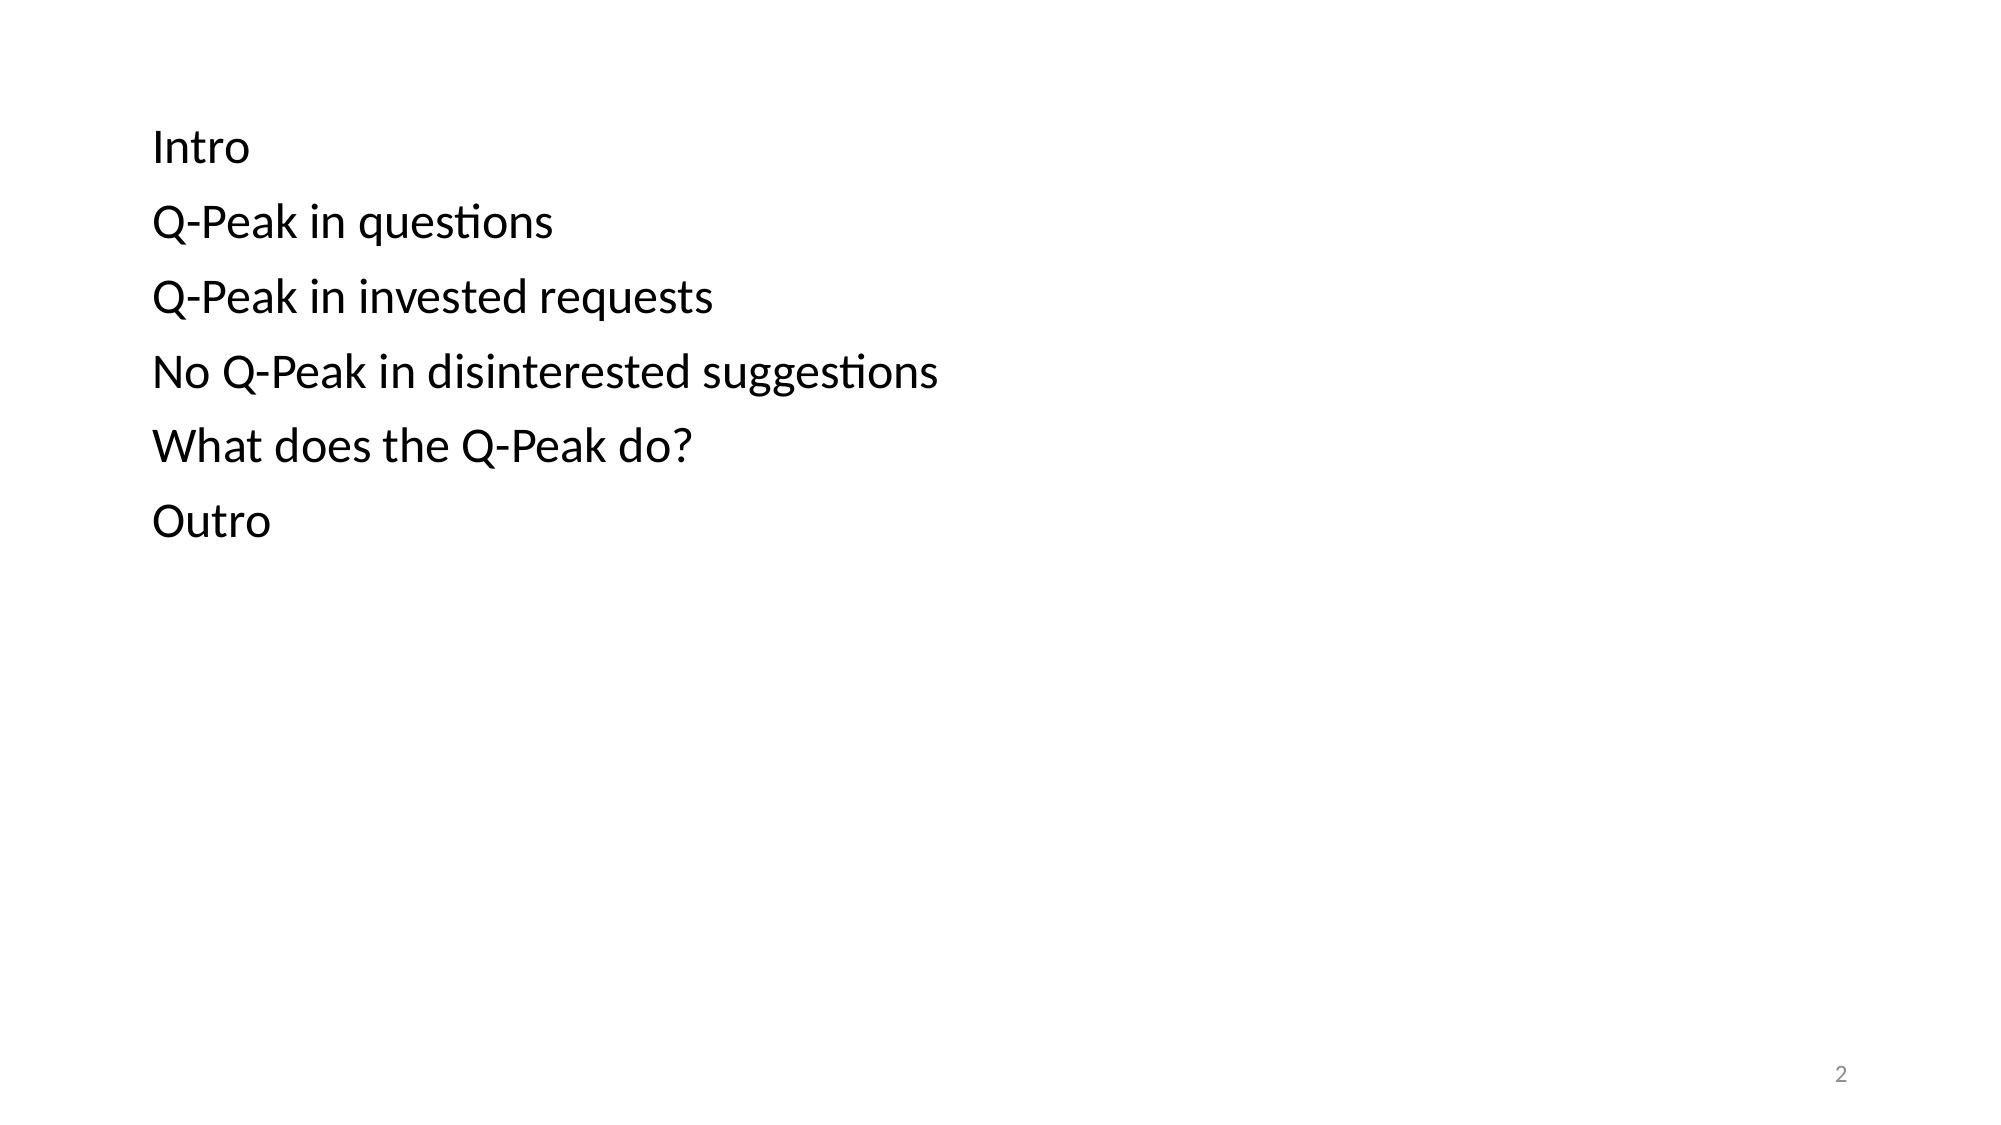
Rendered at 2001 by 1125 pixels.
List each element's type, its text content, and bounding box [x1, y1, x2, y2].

slide_number 2 [1412, 1042, 1863, 1103]
list Intro Q-Peak in questions Q-Peak in invested requests No Q-Peak in disinterested suggestions What does the Q-Peak do? Outro [137, 112, 1863, 1014]
